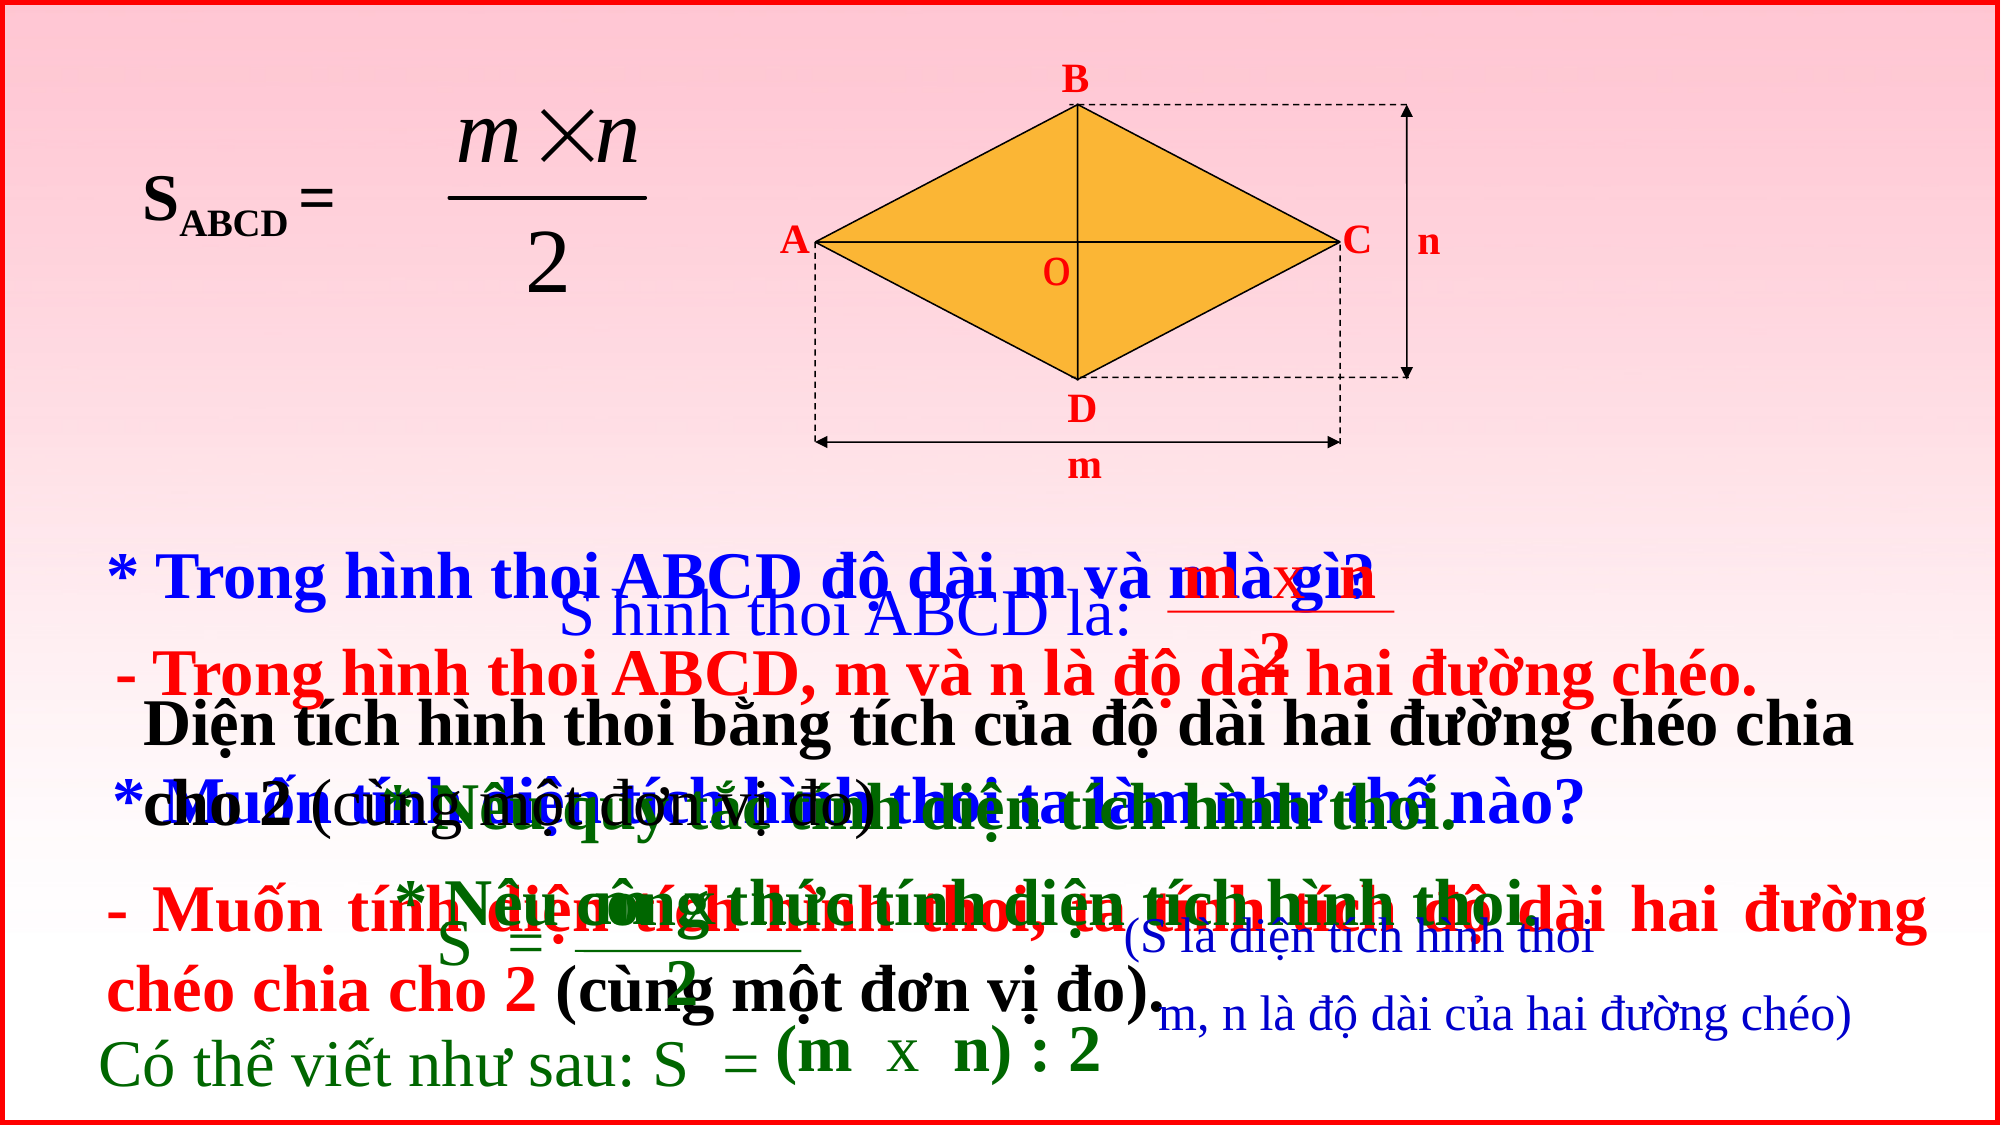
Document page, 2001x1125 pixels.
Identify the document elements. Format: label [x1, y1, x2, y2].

text_box [421, 850, 879, 994]
text_box [0, 0, 2000, 1125]
list [433, 75, 664, 313]
text_box [1168, 523, 1469, 700]
text_box [83, 996, 2000, 1125]
